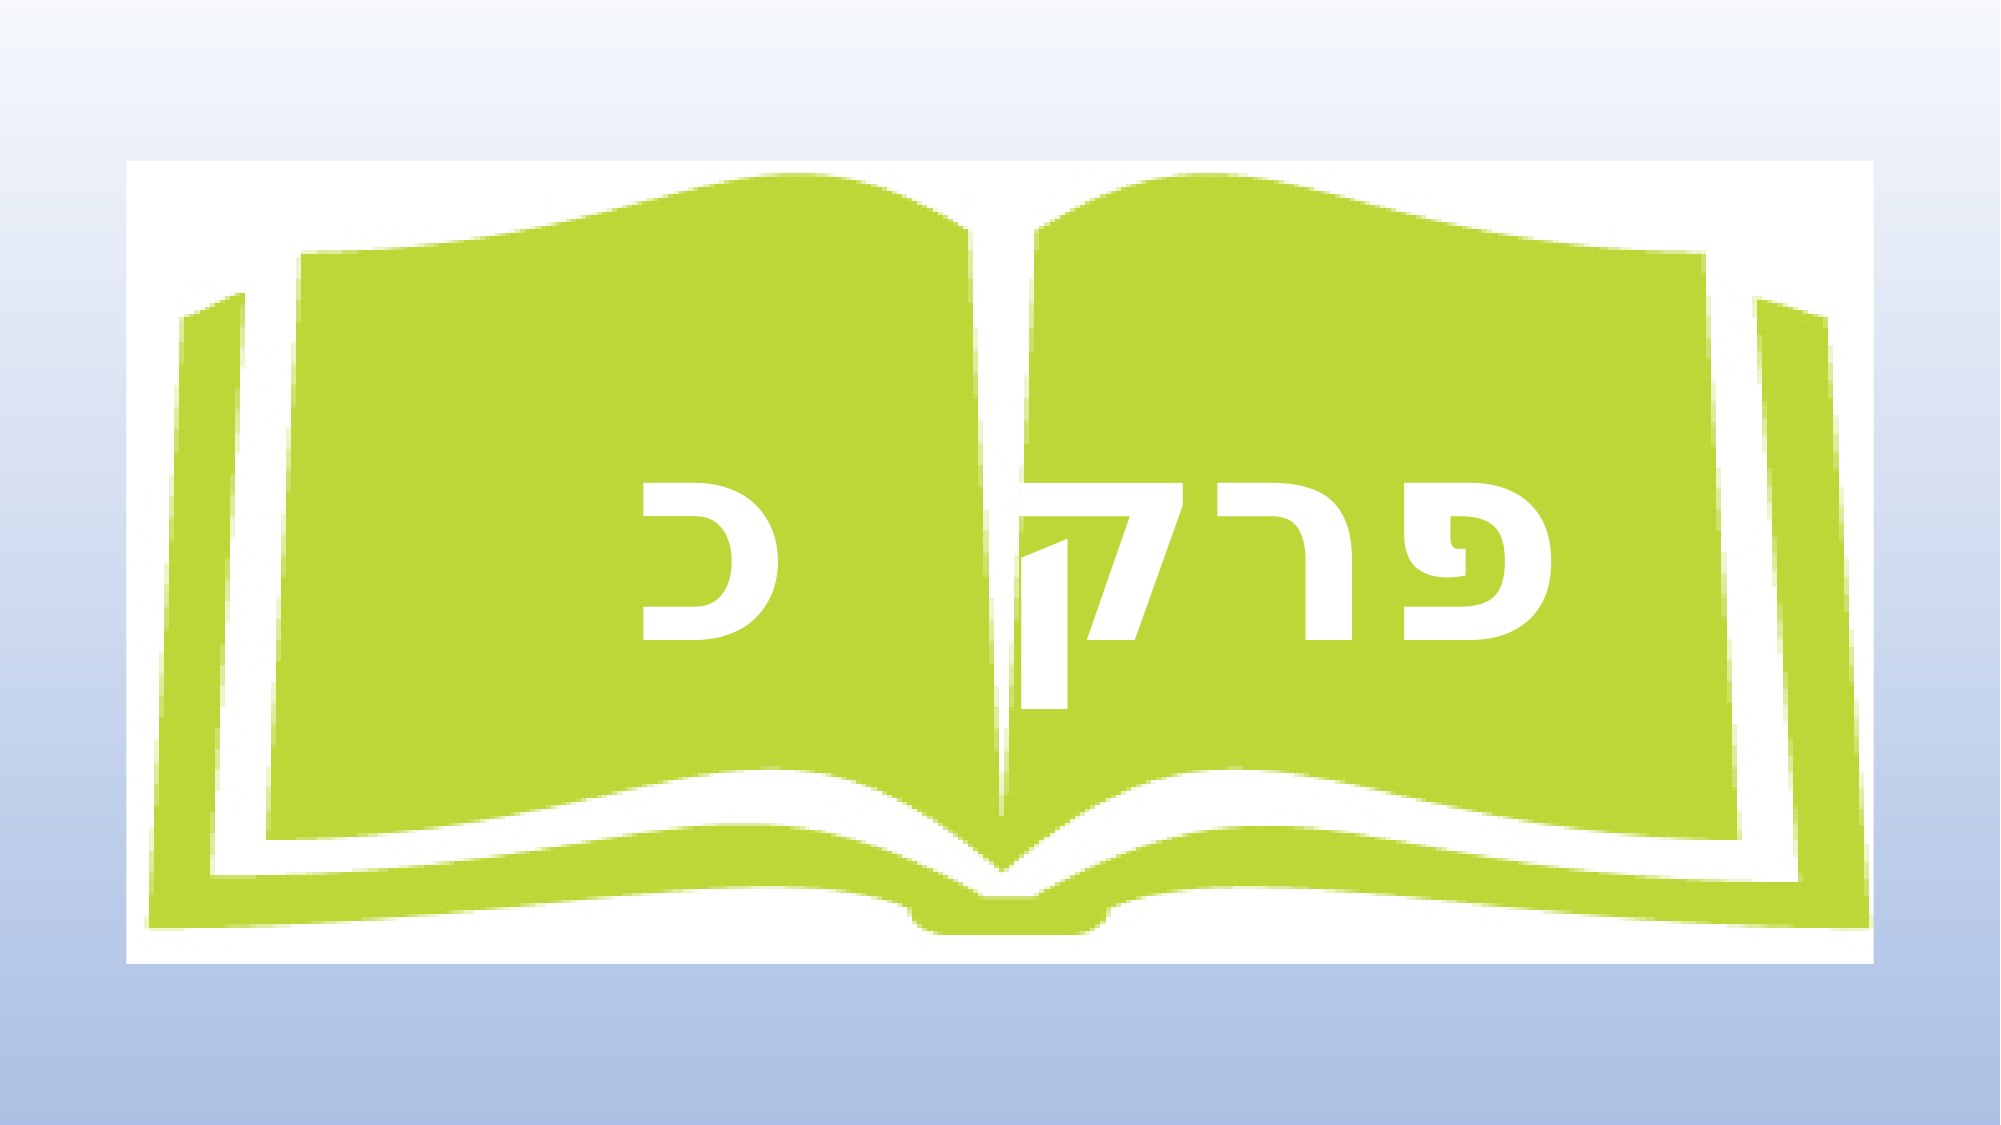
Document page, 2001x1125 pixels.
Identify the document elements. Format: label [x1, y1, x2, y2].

picture [126, 161, 1874, 964]
